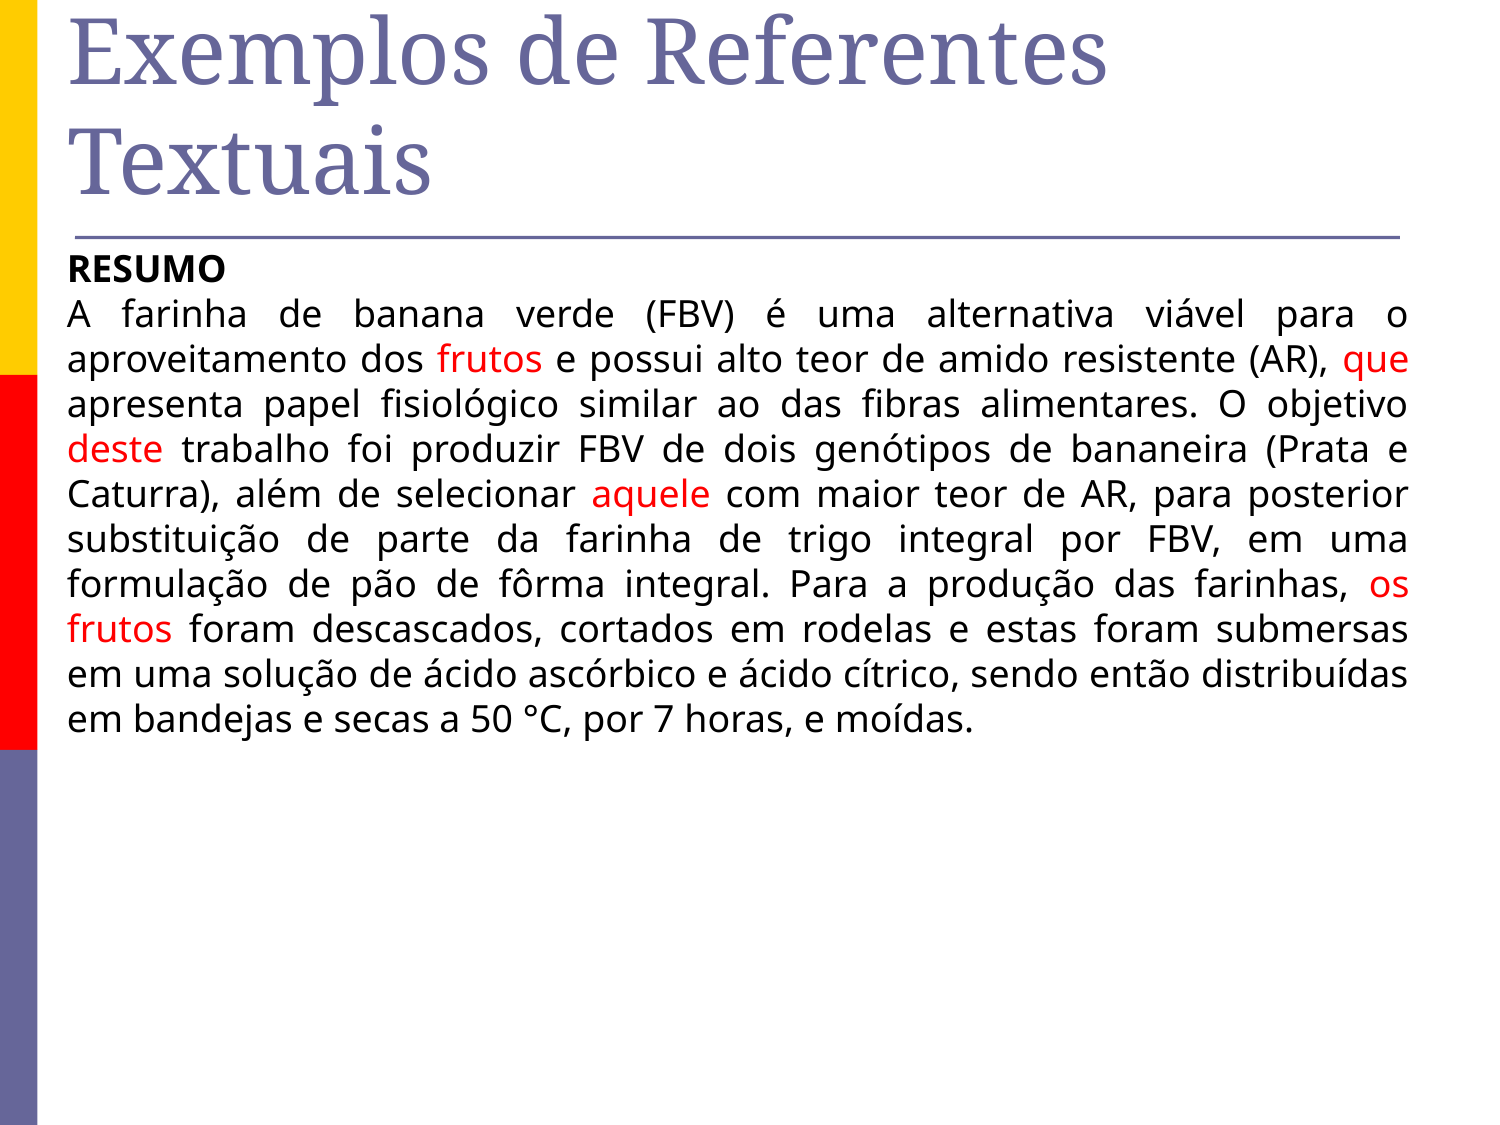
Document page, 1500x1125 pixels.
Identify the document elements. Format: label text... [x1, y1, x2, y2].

text_box RESUMO A farinha de banana verde (FBV) é uma alternativa viável para o aproveitamento dos frutos e possui alto teor de amido resistente (AR), que apresenta papel fisiológico similar ao das fibras alimentares. O objetivo deste trabalho foi produzir FBV de dois genótipos de bananeira (Prata e Caturra), além de selecionar aquele com maior teor de AR, para posterior substituição de parte da farinha de trigo integral por FBV, em uma formulação de pão de fôrma integral. Para a produção das farinhas, os frutos foram descascados, cortados em rodelas e estas foram submersas em uma solução de ácido ascórbico e ácido cítrico, sendo então distribuídas em bandejas e secas a 50 °C, por 7 horas, e moídas. [52, 237, 1425, 748]
title Exemplos de Referentes Textuais [52, 33, 1403, 221]
